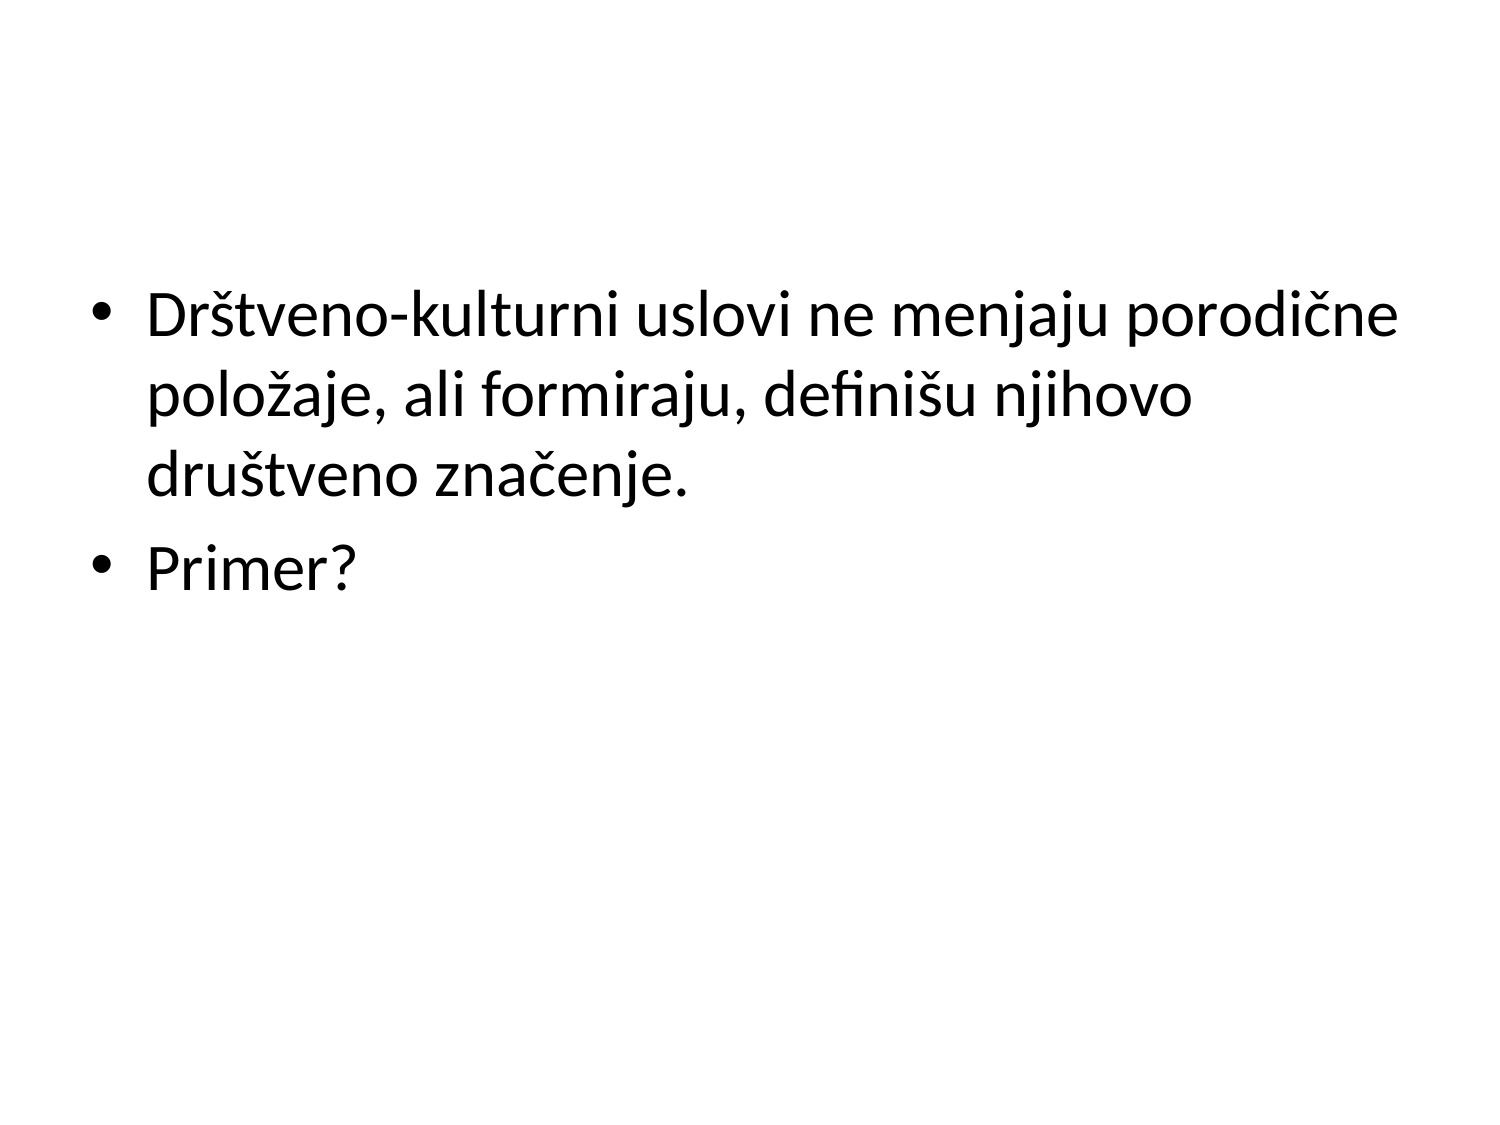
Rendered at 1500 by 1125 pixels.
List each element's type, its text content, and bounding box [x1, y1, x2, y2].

list Drštveno-kulturni uslovi ne menjaju porodične položaje, ali formiraju, definišu njihovo društveno značenje. Primer? [75, 262, 1425, 1005]
